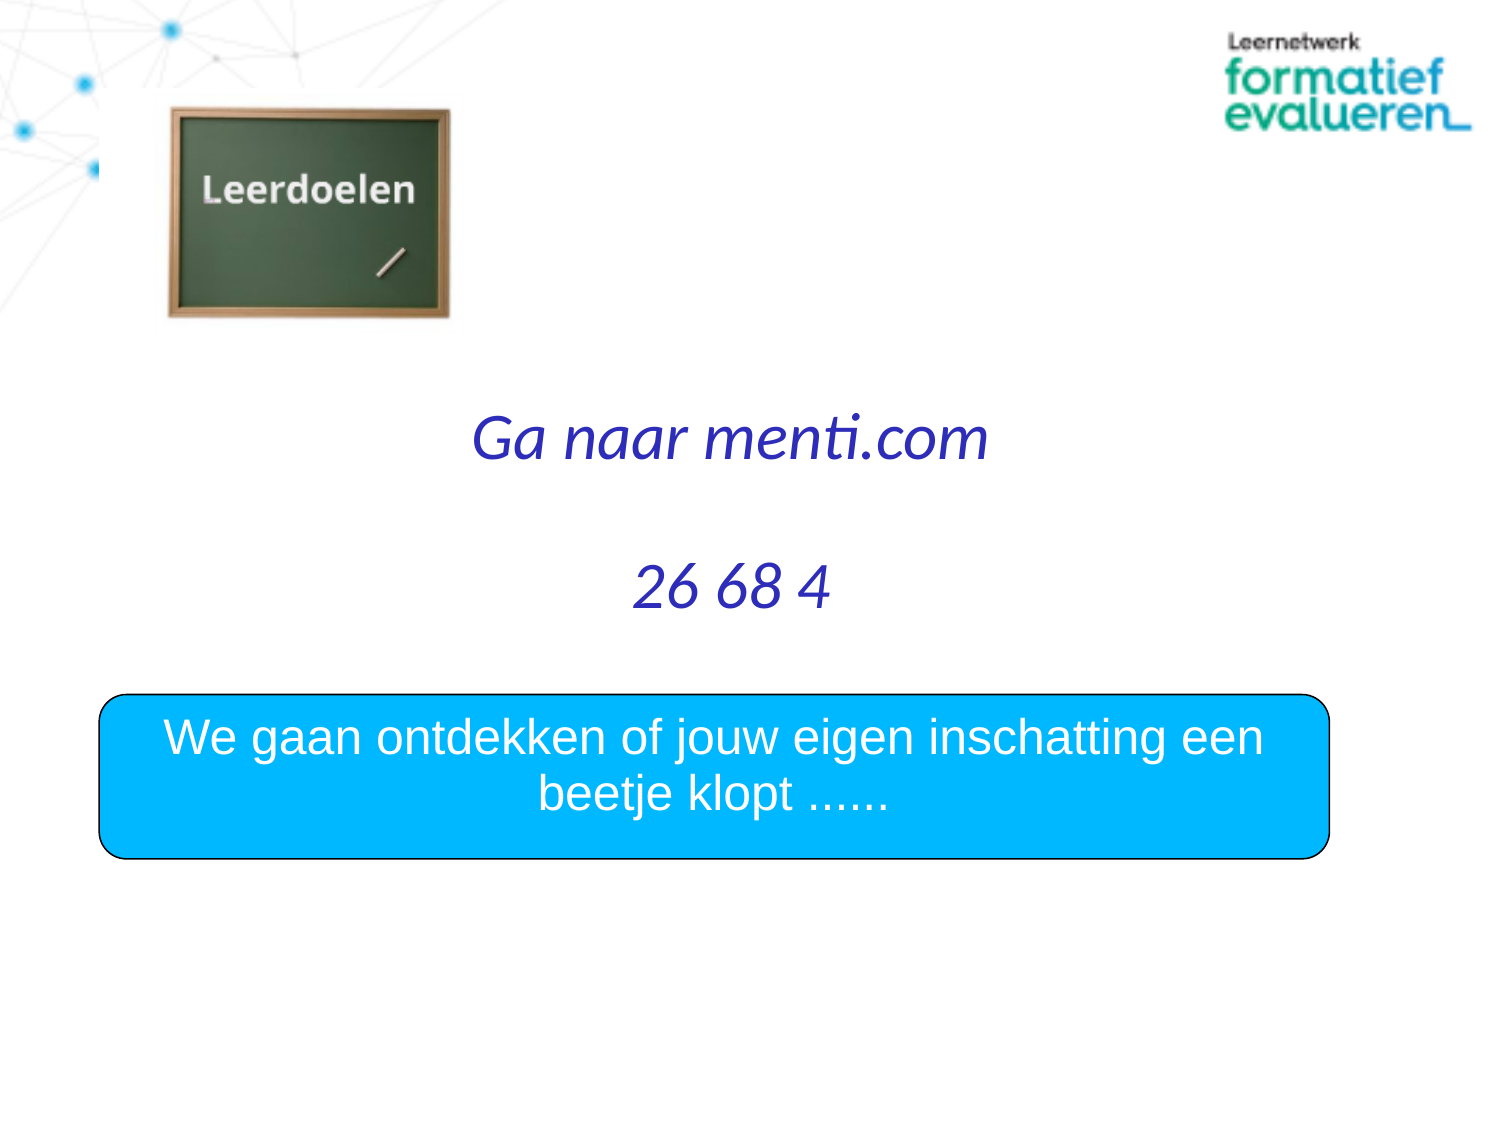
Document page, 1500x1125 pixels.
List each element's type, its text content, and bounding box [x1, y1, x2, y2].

picture [99, 88, 520, 339]
text_box We gaan ontdekken of jouw eigen inschatting een beetje klopt ...... [99, 694, 1330, 859]
text_box Ga naar menti.com 26 68 4 [99, 277, 1363, 992]
